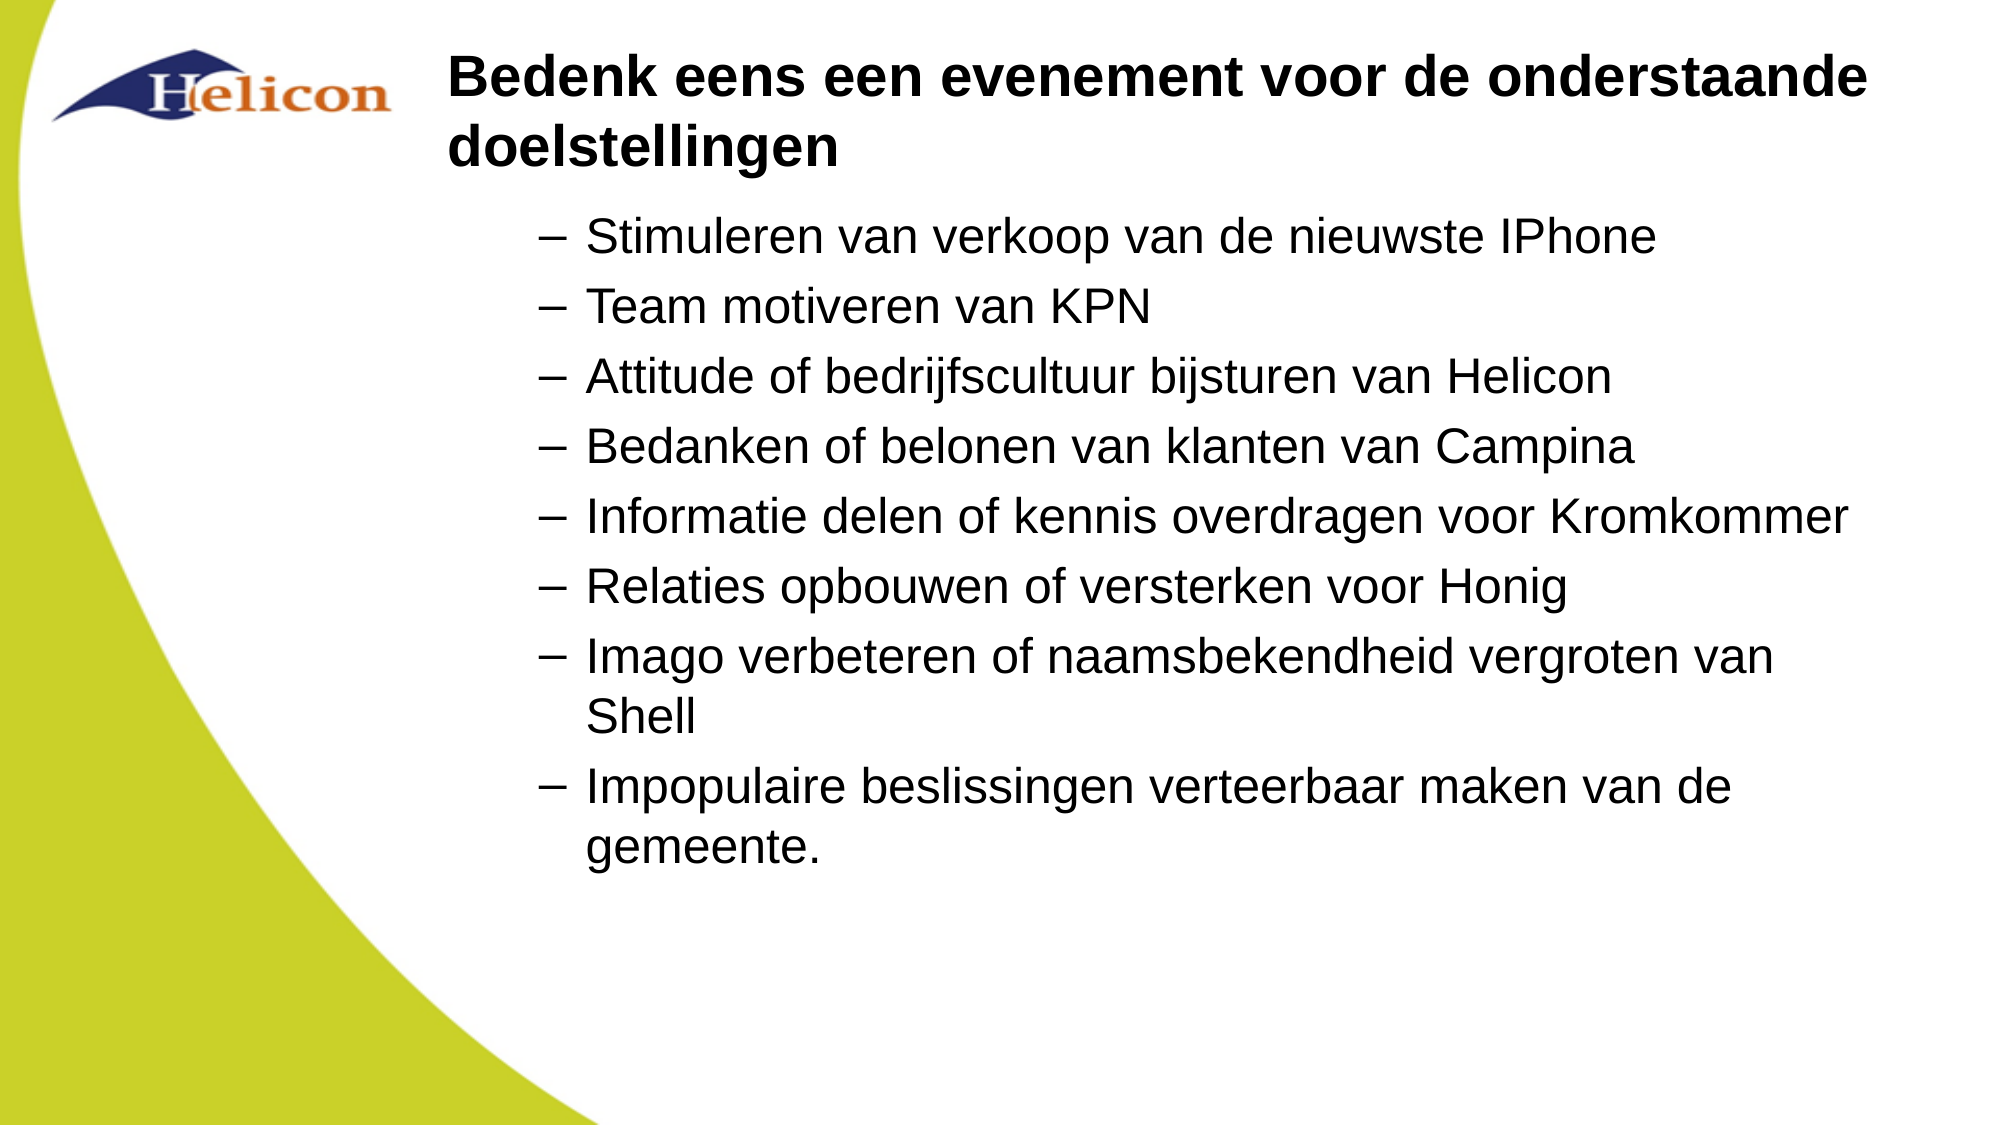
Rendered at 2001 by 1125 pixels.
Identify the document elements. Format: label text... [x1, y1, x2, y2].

title Bedenk eens een evenement voor de onderstaande doelstellingen [432, 54, 1966, 161]
list Stimuleren van verkoop van de nieuwste IPhone Team motiveren van KPN Attitude of bedrijfscultuur bijsturen van Helicon Bedanken of belonen van klanten van Campina Informatie delen of kennis overdragen voor Kromkommer Relaties opbouwen of versterken voor Honig Imago verbeteren of naamsbekendheid vergroten van Shell Impopulaire beslissingen verteerbaar maken van de gemeente. [448, 196, 1900, 1005]
picture [0, 0, 2000, 1125]
